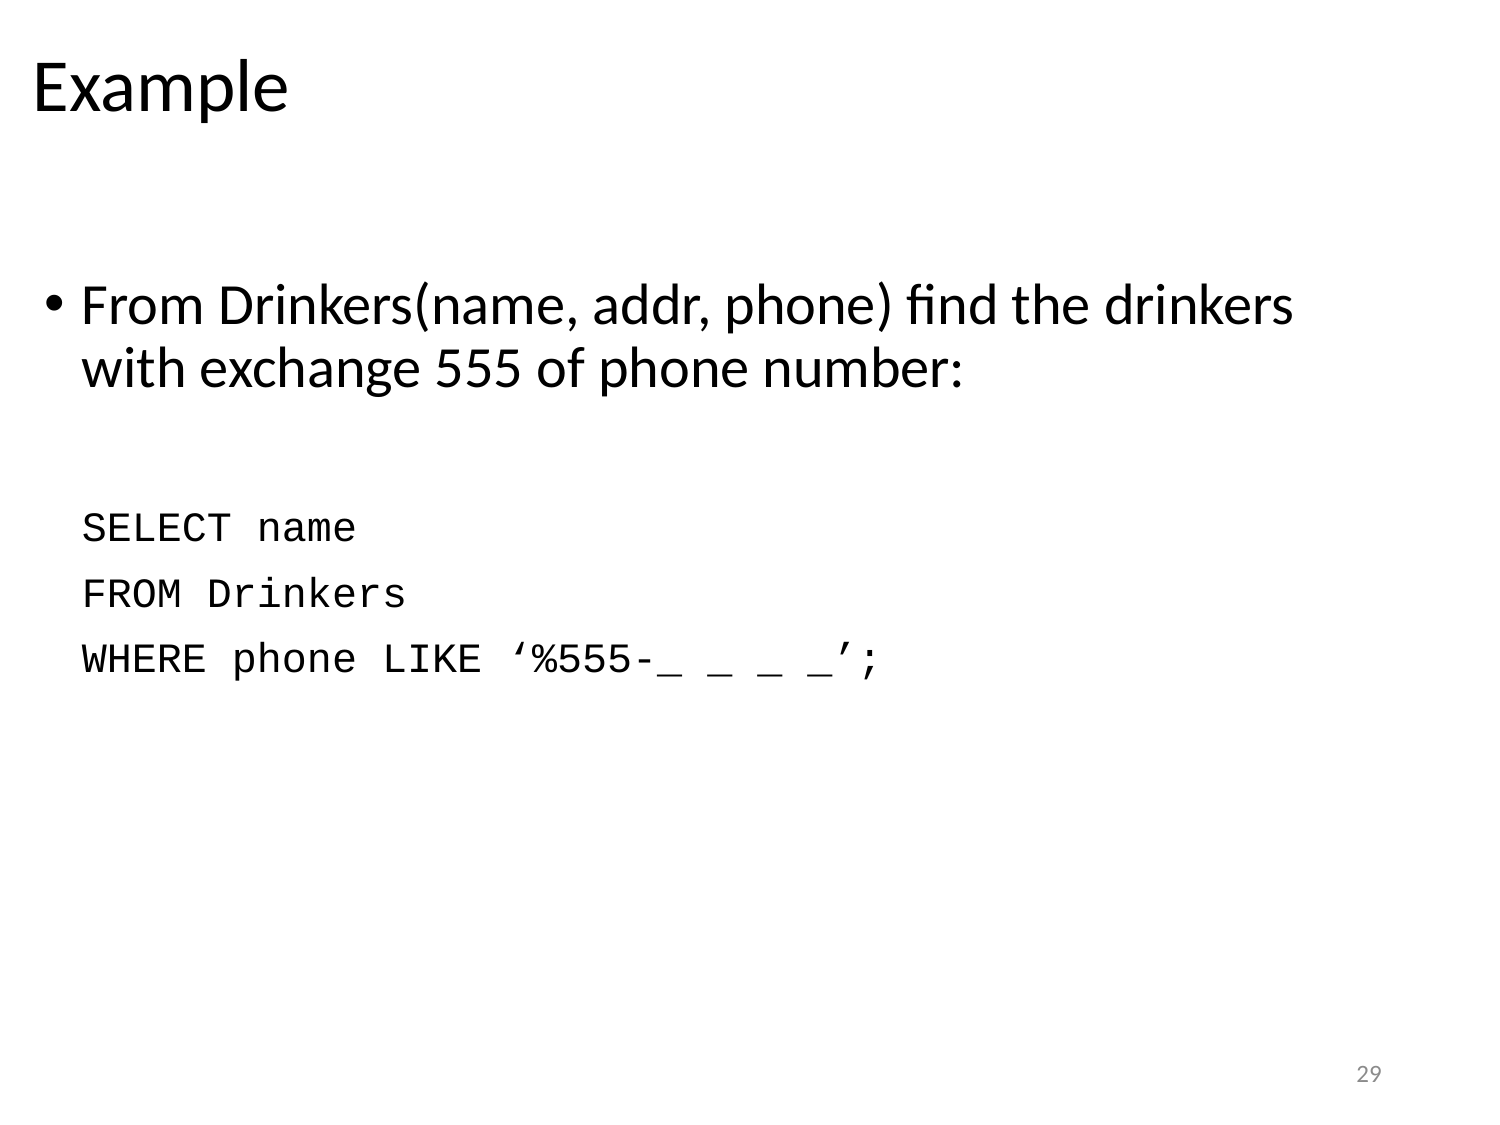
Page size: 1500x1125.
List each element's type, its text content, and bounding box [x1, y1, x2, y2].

list From Drinkers(name, addr, phone) find the drinkers with exchange 555 of phone number: SELECT name FROM Drinkers WHERE phone LIKE ‘%555-_ _ _ _’; [29, 267, 1367, 943]
slide_number 29 [1059, 1042, 1397, 1103]
title Example [17, 12, 1483, 161]
